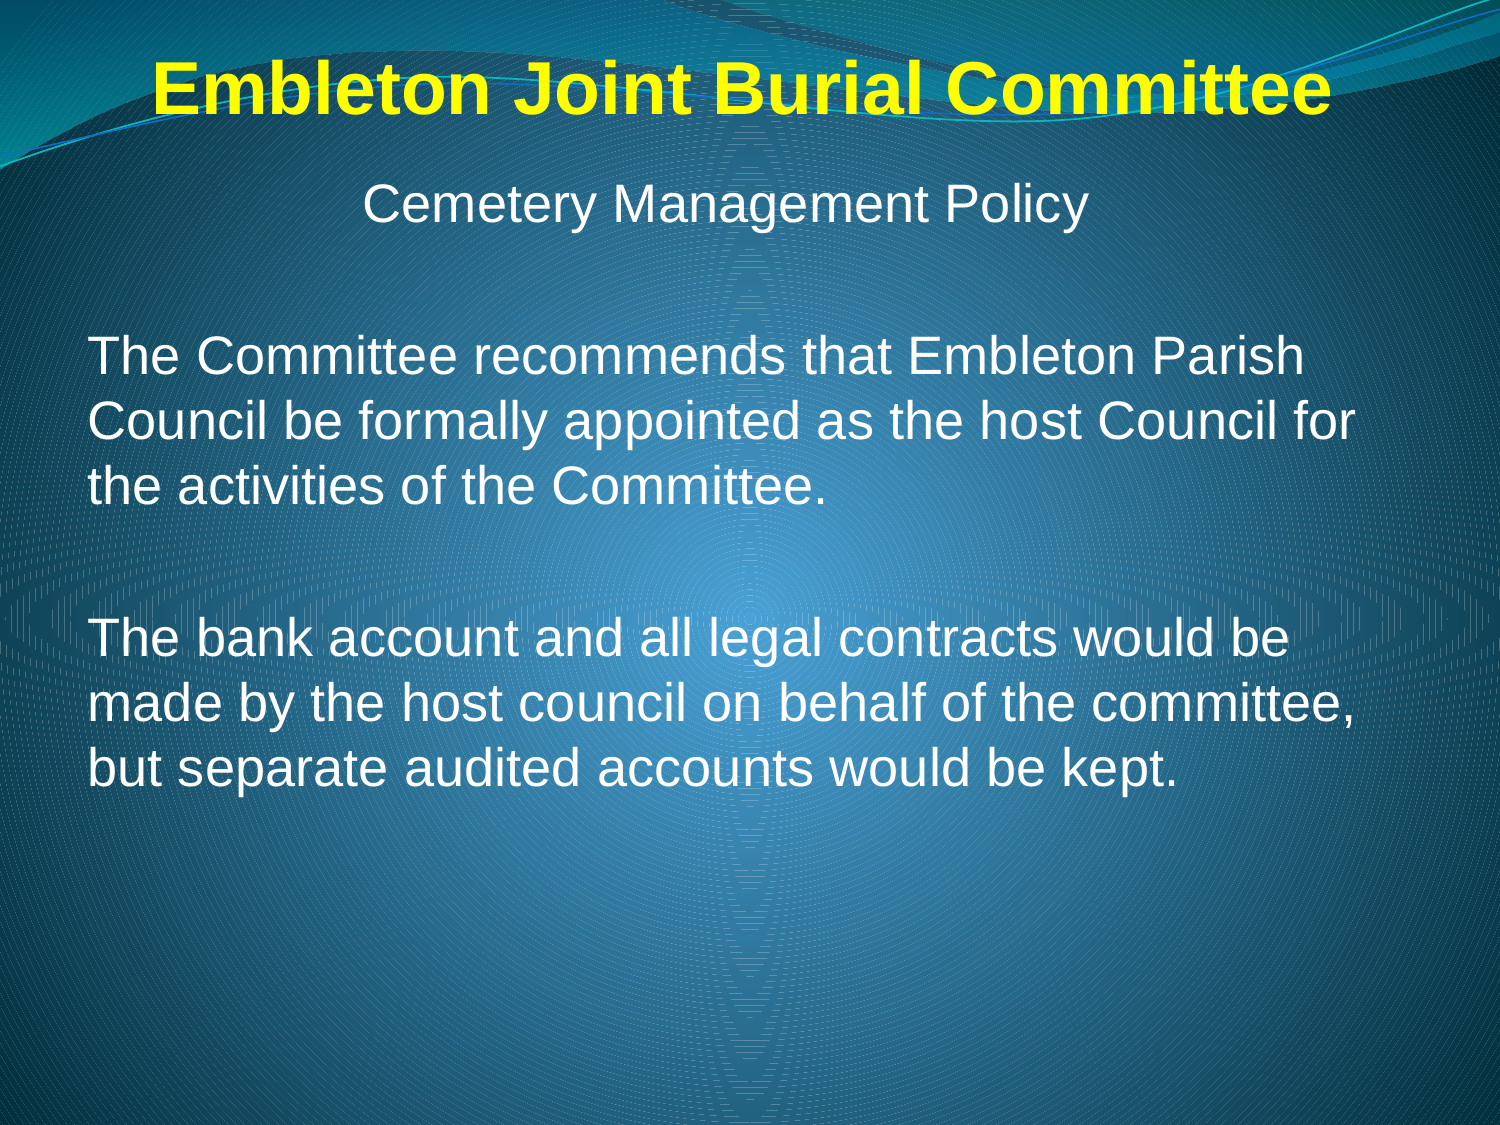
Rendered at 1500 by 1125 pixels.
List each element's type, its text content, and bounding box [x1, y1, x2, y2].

subtitle Cemetery Management Policy The Committee recommends that Embleton Parish Council be formally appointed as the host Council for the activities of the Committee. The bank account and all legal contracts would be made by the host council on behalf of the committee, but separate audited accounts would be kept. [87, 160, 1376, 1094]
title Embleton Joint Burial Committee [100, 0, 1389, 130]
